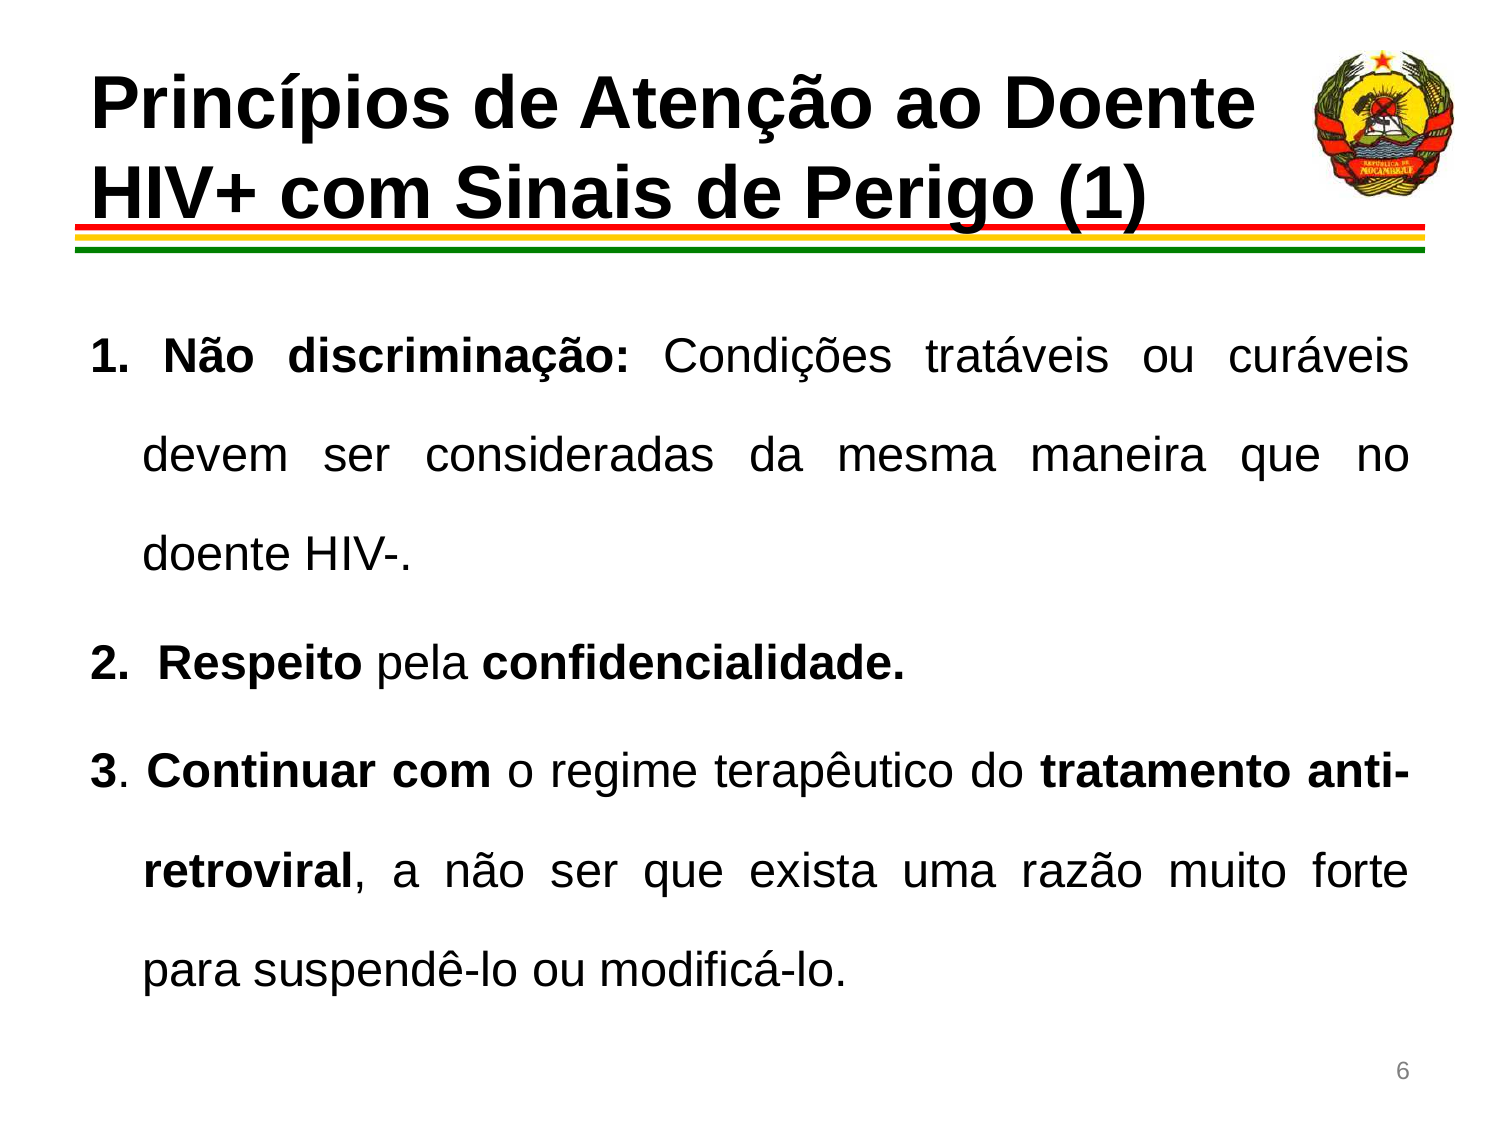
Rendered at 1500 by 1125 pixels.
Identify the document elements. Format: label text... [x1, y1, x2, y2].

title Princípios de Atenção ao Doente HIV+ com Sinais de Perigo (1) [74, 49, 1363, 238]
picture [1363, 50, 1455, 200]
list 1. Não discriminação: Condições tratáveis ou curáveis devem ser consideradas da mesma maneira que no doente HIV-. 2. Respeito pela confidencialidade. 3. Continuar com o regime terapêutico do tratamento anti-retroviral, a não ser que exista uma razão muito forte para suspendê-lo ou modificá-lo. [74, 274, 1426, 1013]
